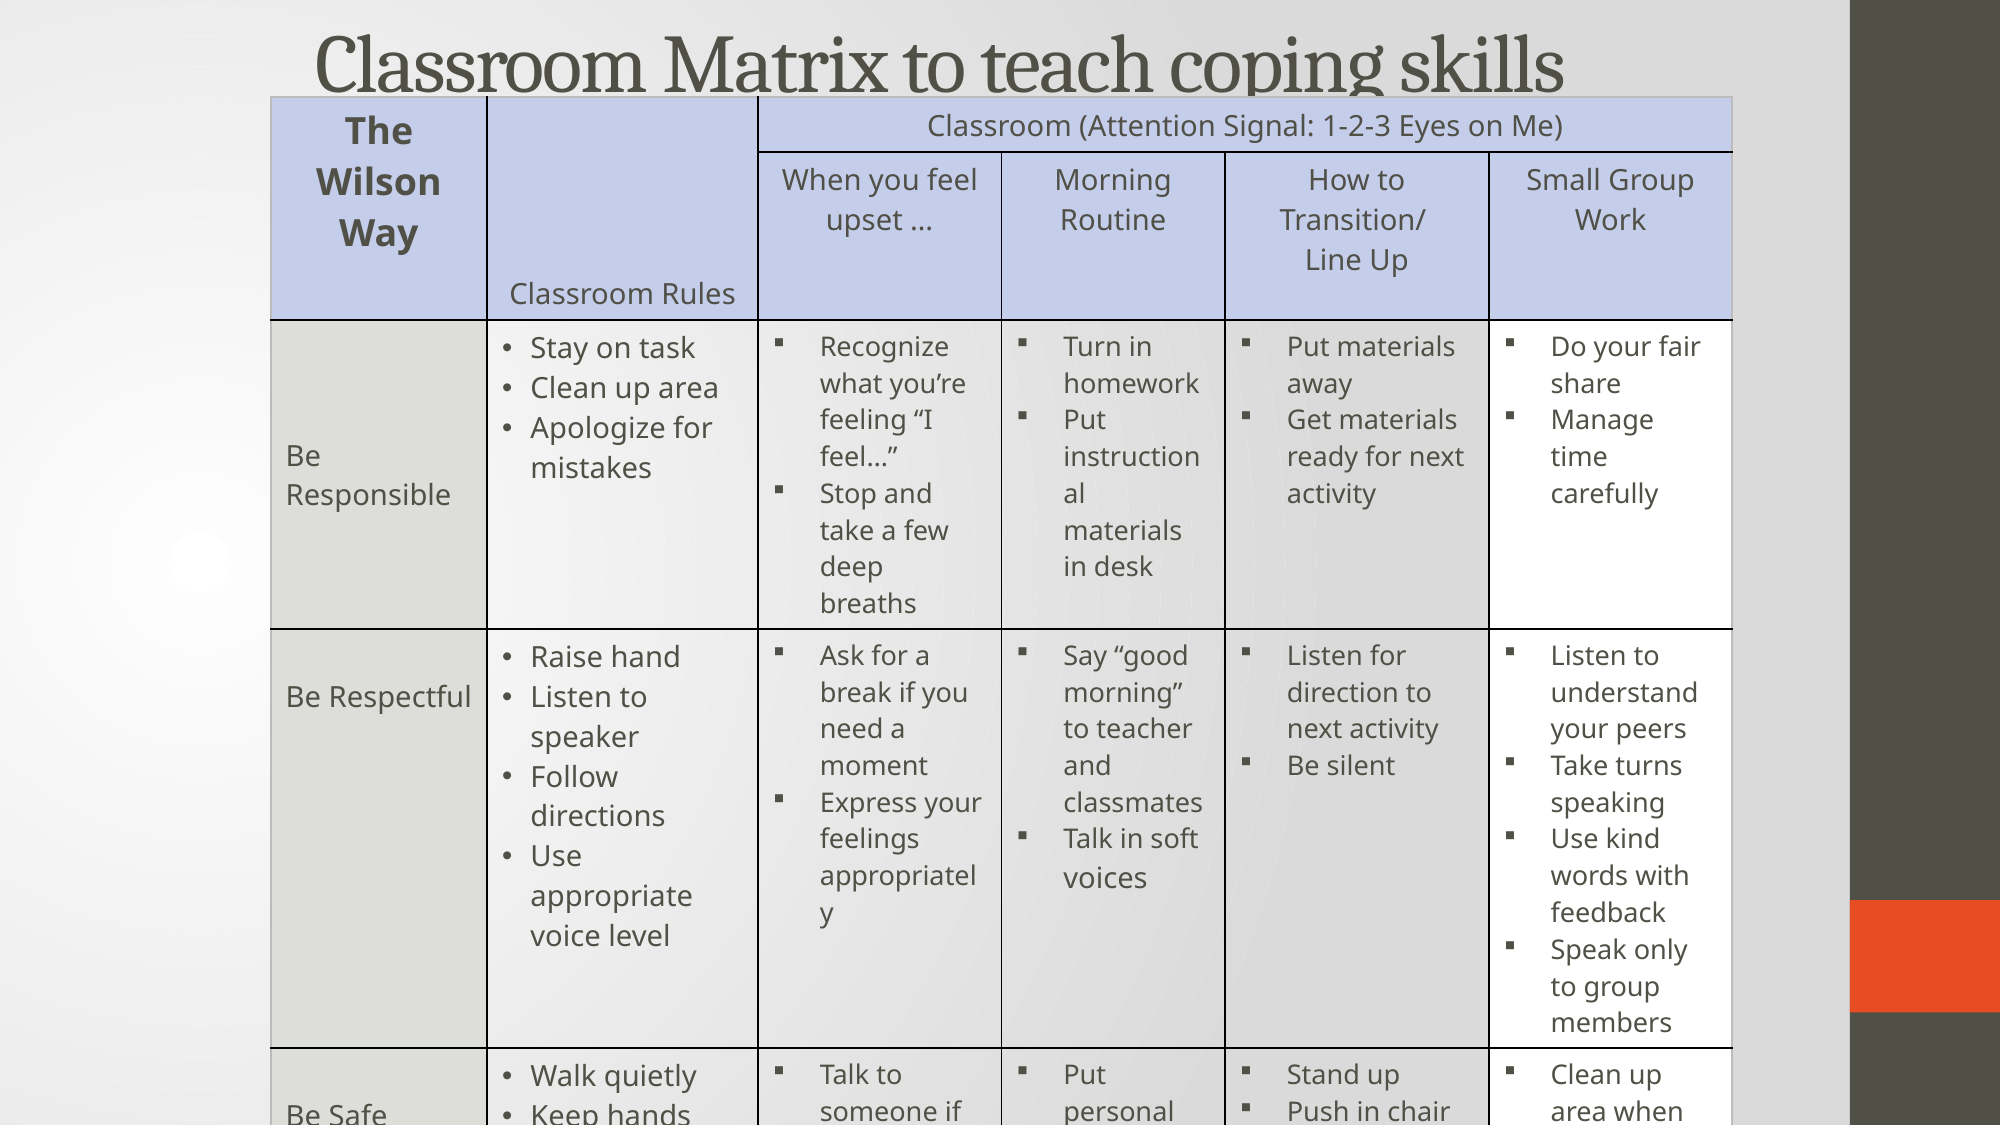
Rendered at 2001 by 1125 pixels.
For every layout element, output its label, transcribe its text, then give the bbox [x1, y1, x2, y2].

table_header Classroom (Attention Signal: 1-2-3 Eyes on Me) [759, 98, 1731, 151]
table_cell Put personal belongings in designated areas Take your seat [1002, 1049, 1224, 1125]
table_cell Listen for direction to next activity Be silent [1226, 630, 1488, 1047]
table_cell Listen to understand your peers Take turns speaking Use kind words with feedback Speak only to group members [1490, 630, 1731, 1047]
table_cell When you feel upset … [759, 153, 1001, 319]
table_cell Be Responsible [272, 321, 486, 628]
title Classroom Matrix to teach coping skills [300, 5, 1696, 96]
table_cell Small Group Work [1490, 153, 1731, 319]
table_cell Walk quietly Keep hands and feet to self [488, 1049, 757, 1125]
table_cell Be Safe [272, 1049, 486, 1125]
table_cell Put materials away Get materials ready for next activity [1226, 321, 1488, 628]
table_cell Talk to someone if you need help Talk to someone if it will make you feel better [759, 1049, 1001, 1125]
table_cell Morning Routine [1002, 153, 1224, 319]
table_header Classroom Rules [488, 98, 757, 319]
table_header The Wilson Way [272, 98, 486, 319]
table_cell Turn in homework Put instructional materials in desk [1002, 321, 1224, 628]
table_cell Recognize what you’re feeling “I feel…” Stop and take a few deep breaths [759, 321, 1001, 628]
table_cell Do your fair share Manage time carefully [1490, 321, 1731, 628]
table_cell How to Transition/ Line Up [1226, 153, 1488, 319]
table_cell Ask for a break if you need a moment Express your feelings appropriately [759, 630, 1001, 1047]
table_cell Stay on task Clean up area Apologize for mistakes [488, 321, 757, 628]
table_cell Raise hand Listen to speaker Follow directions Use appropriate voice level [488, 630, 757, 1047]
table_cell Say “good morning” to teacher and classmates Talk in soft voices [1002, 630, 1224, 1047]
table_cell Clean up area when time is up [1490, 1049, 1731, 1125]
table_cell Be Respectful [272, 630, 486, 1047]
table_cell Stand up Push in chair Wait for group to be called to line up [1226, 1049, 1488, 1125]
